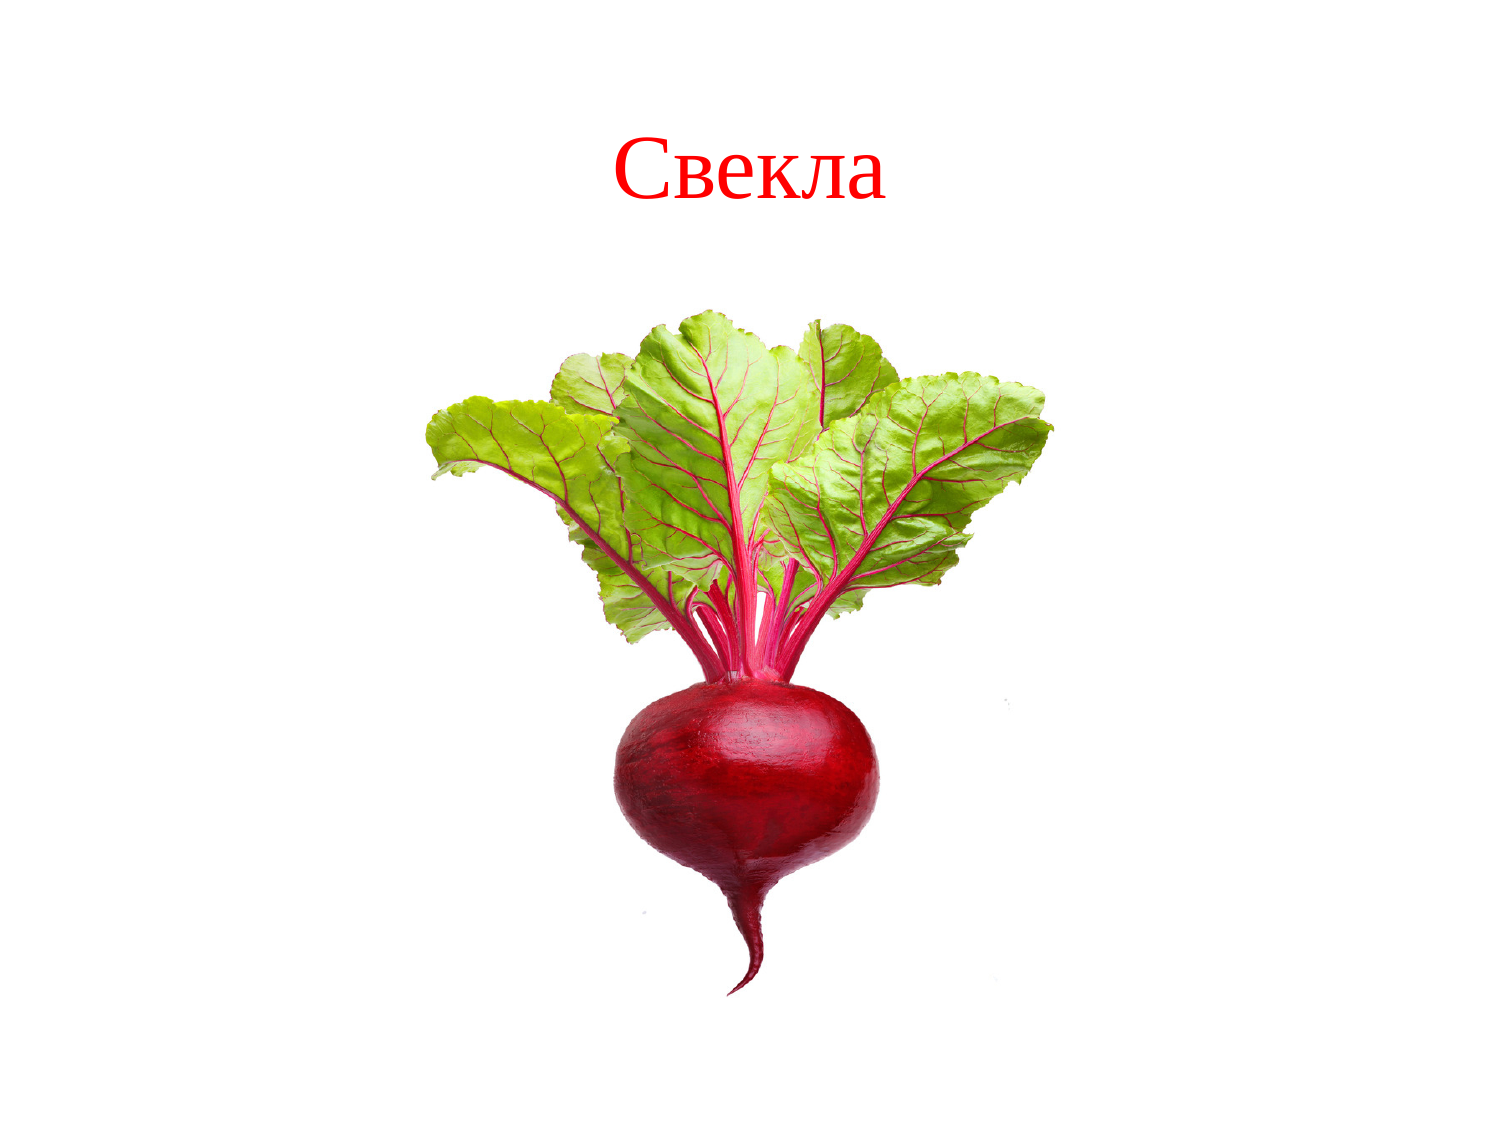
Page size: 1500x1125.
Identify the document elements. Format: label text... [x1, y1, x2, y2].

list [365, 252, 1113, 1003]
title Свекла [103, 59, 1397, 278]
